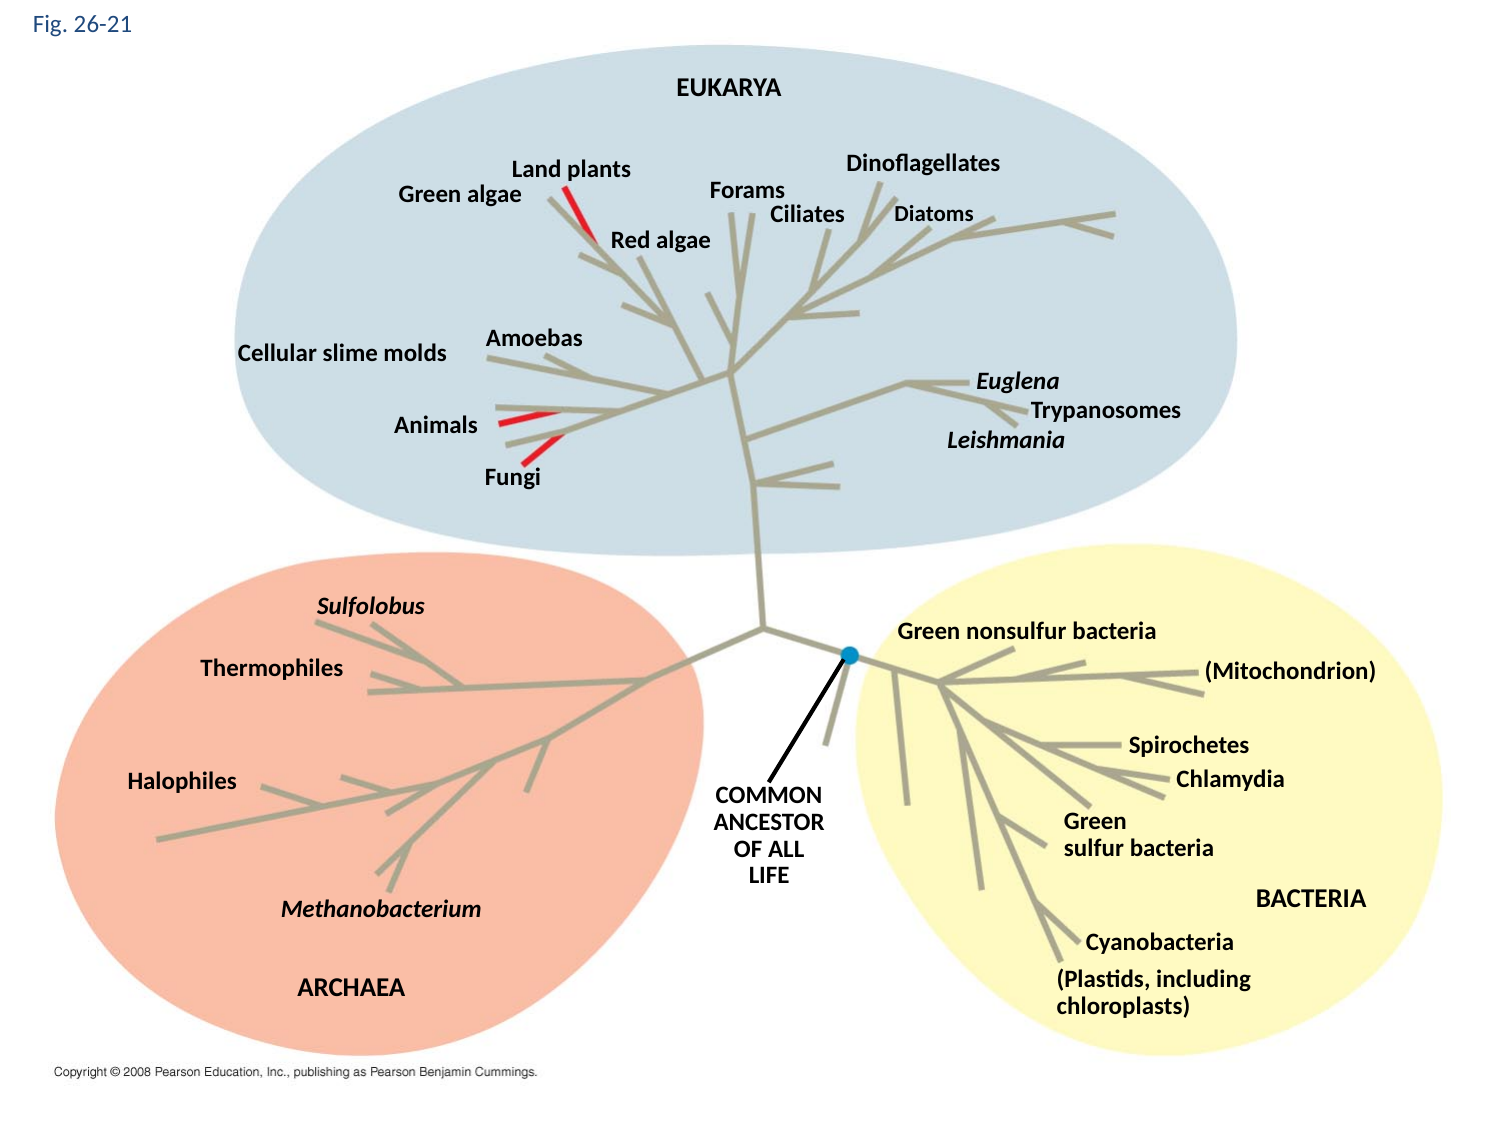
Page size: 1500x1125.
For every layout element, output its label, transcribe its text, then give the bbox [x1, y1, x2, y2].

picture [48, 36, 1452, 1088]
text_box Fig. 26-21 [18, 0, 344, 50]
